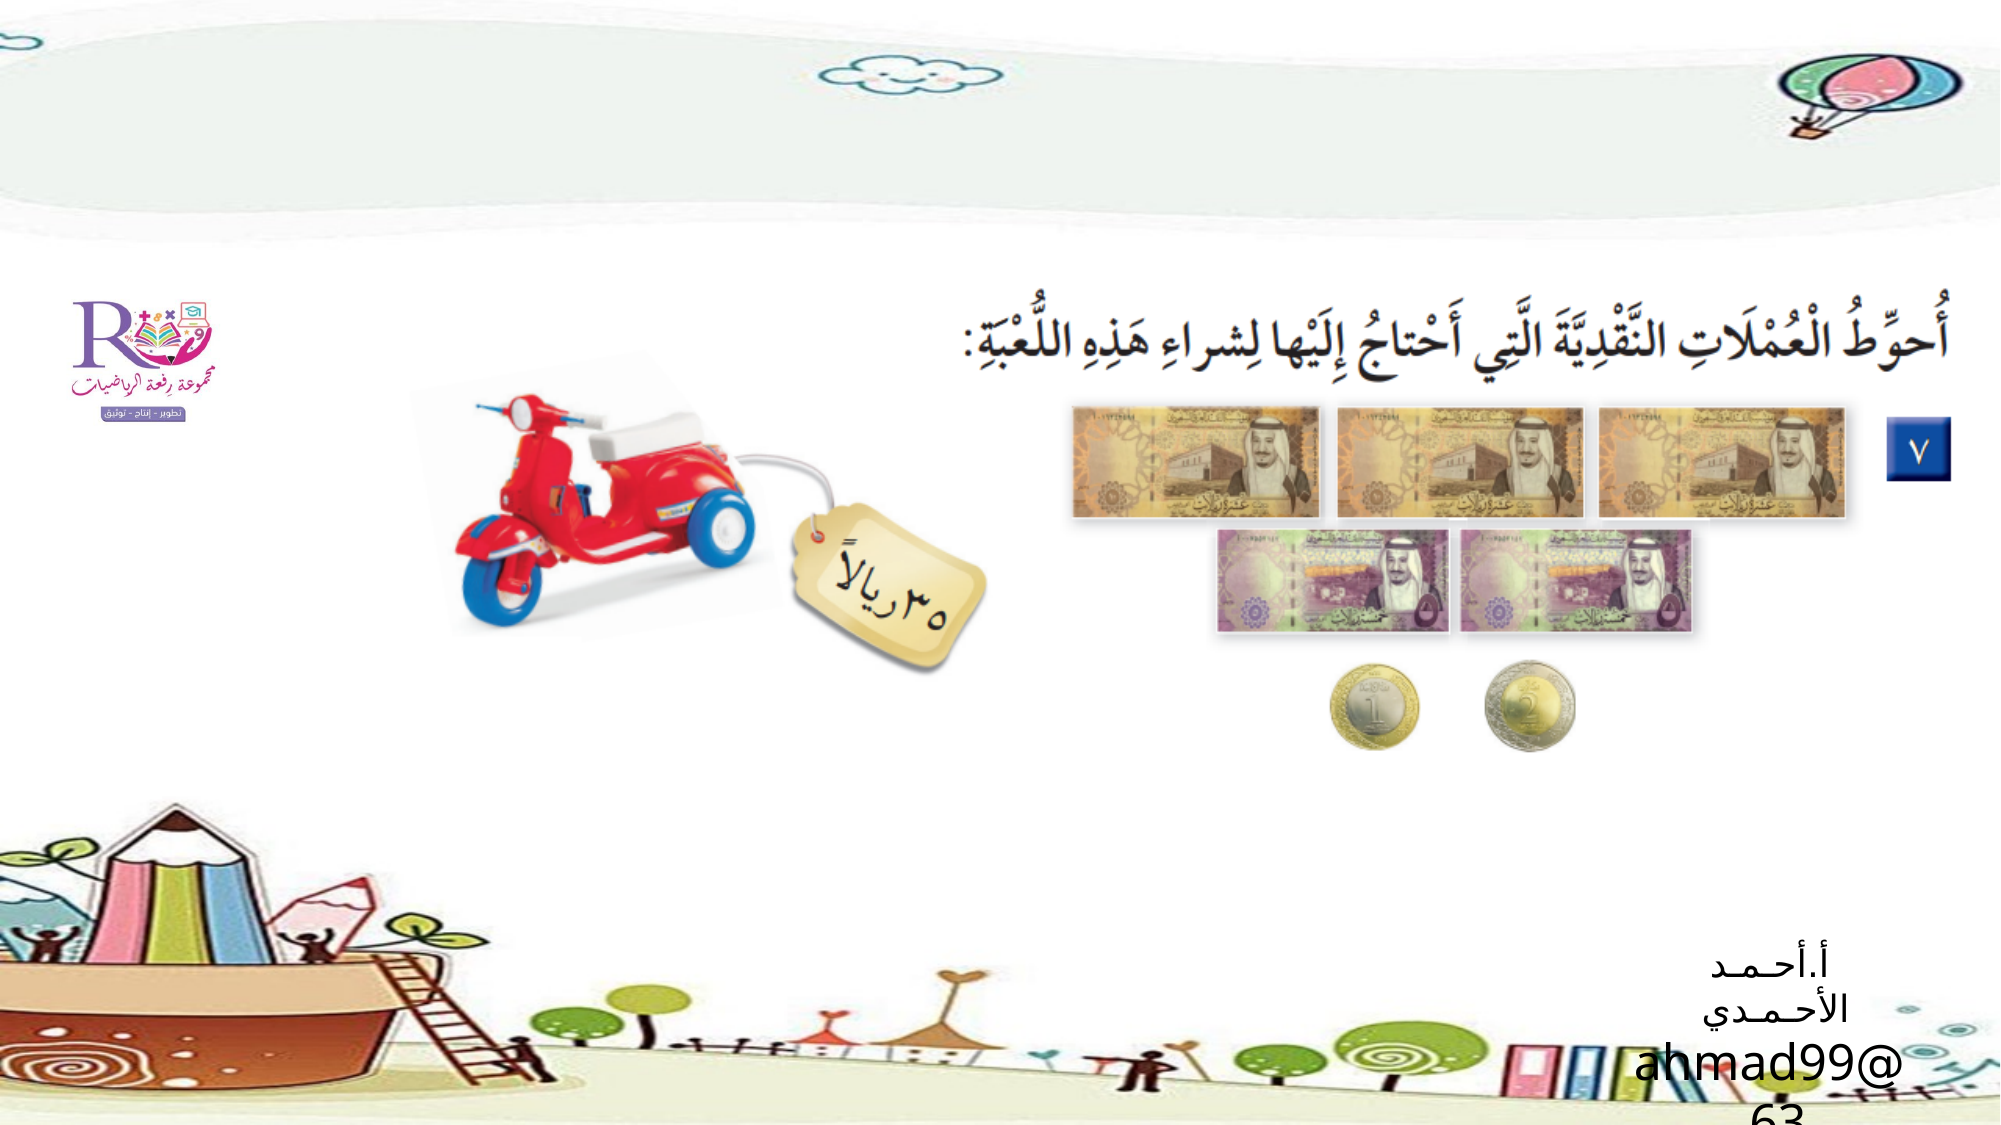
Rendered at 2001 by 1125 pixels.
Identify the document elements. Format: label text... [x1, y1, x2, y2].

picture [0, 0, 2001, 1125]
text_box أ.أحـمـد الأحـمـدي @ahmad9963 [1617, 933, 1923, 1125]
